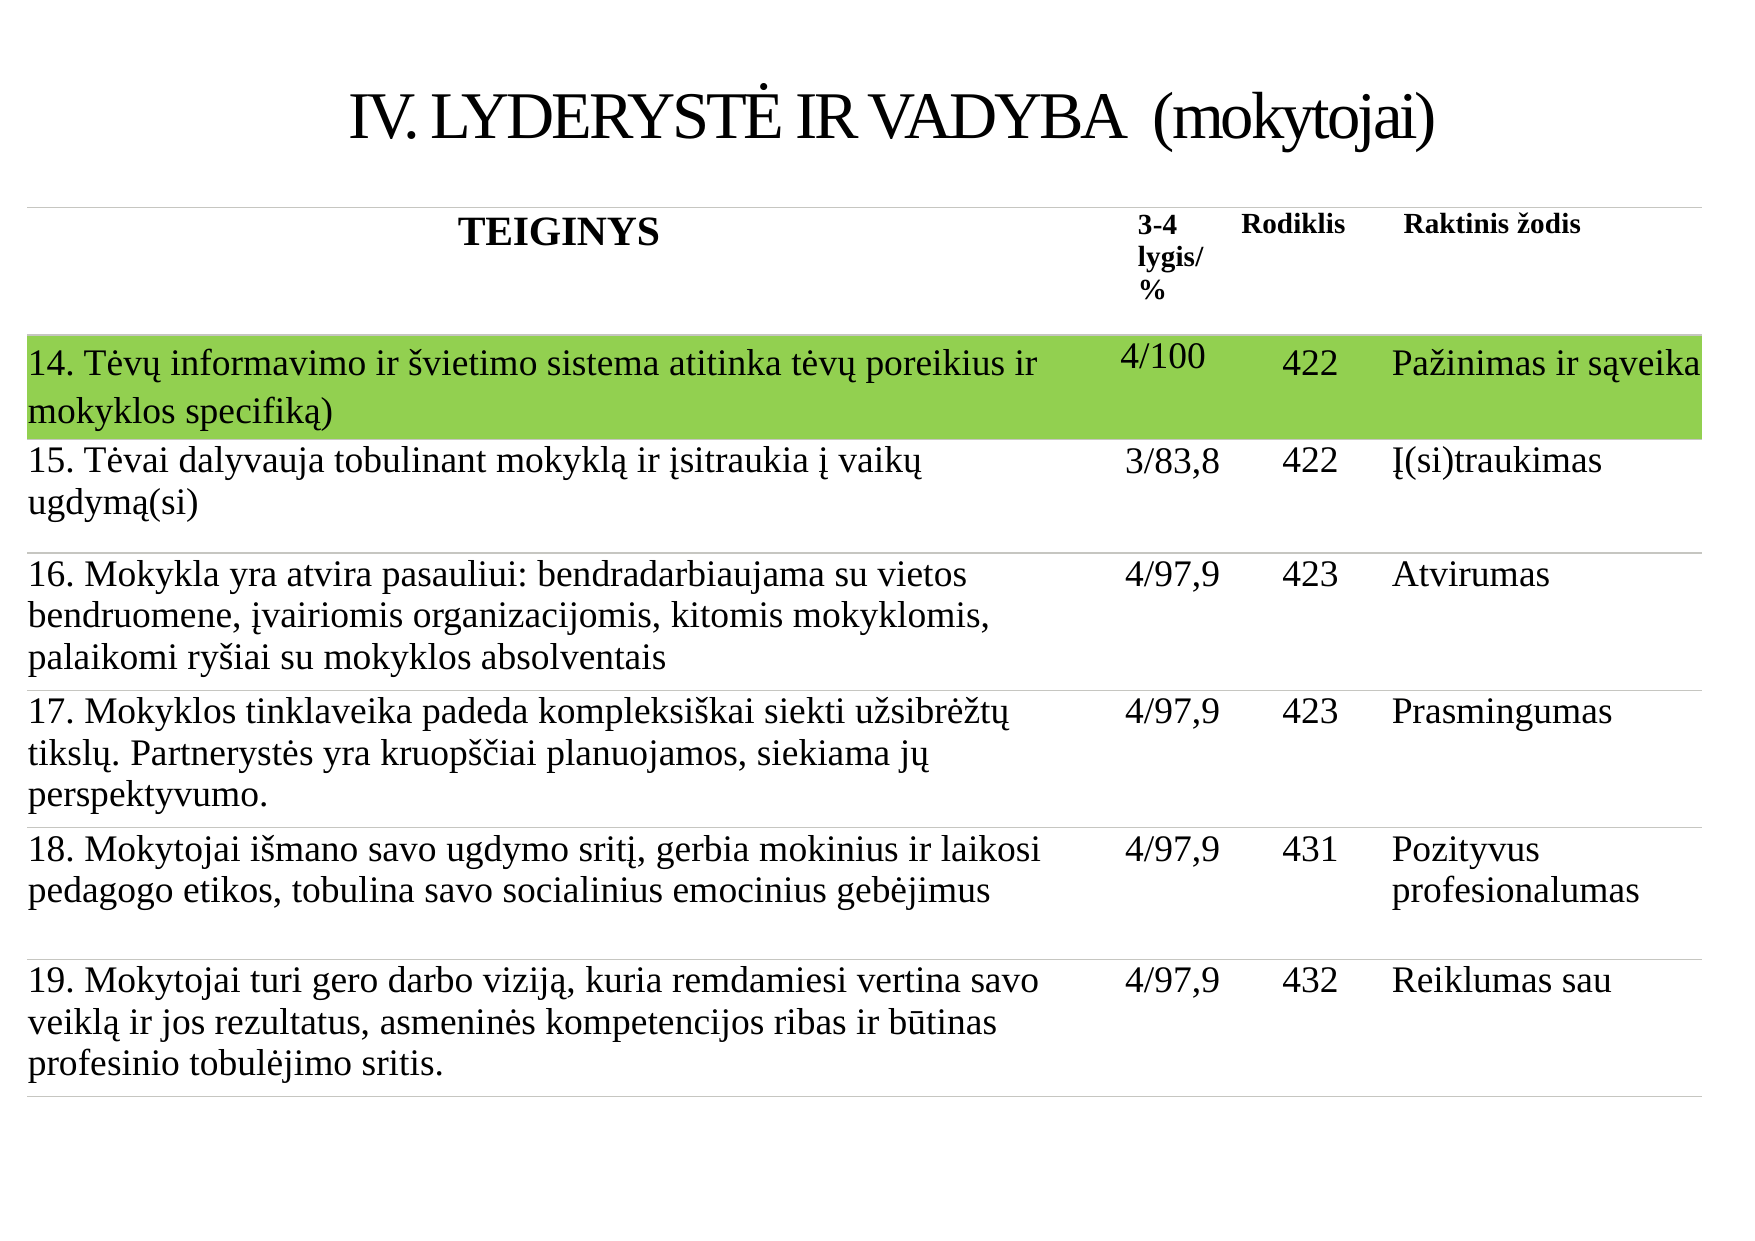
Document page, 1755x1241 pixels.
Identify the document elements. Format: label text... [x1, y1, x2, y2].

table_cell 17. Mokyklos tinklaveika padeda kompleksiškai siekti užsibrėžtų tikslų. Partnerystės yra kruopščiai planuojamos, siekiama jų perspektyvumo. [27, 691, 1090, 827]
table_header Teiginys [27, 208, 1090, 334]
table_cell 431 [1235, 828, 1377, 959]
table_cell 422 [1235, 336, 1377, 439]
table_header Rodiklis [1235, 208, 1377, 334]
table_cell 4/97,9 [1090, 554, 1235, 690]
table_cell 423 [1235, 691, 1377, 827]
text_box IV. LYDERYSTĖ IR VADYBA (mokytojai) [329, 69, 1455, 152]
table_cell Pažinimas ir sąveika [1377, 336, 1702, 439]
table_cell 4/97,9 [1090, 960, 1235, 1096]
table_cell Prasmingumas [1377, 691, 1702, 827]
table_header Raktinis žodis [1377, 208, 1702, 334]
table_cell 19. Mokytojai turi gero darbo viziją, kuria remdamiesi vertina savo veiklą ir jos rezultatus, asmeninės kompetencijos ribas ir būtinas profesinio tobulėjimo sritis. [27, 960, 1090, 1096]
table_header 3-4 lygis/ % [1090, 208, 1235, 334]
table_cell 14. Tėvų informavimo ir švietimo sistema atitinka tėvų poreikius ir mokyklos specifiką) [27, 336, 1090, 439]
table_cell 15. Tėvai dalyvauja tobulinant mokyklą ir įsitraukia į vaikų ugdymą(si) [27, 440, 1090, 552]
table_cell Reiklumas sau [1377, 960, 1702, 1096]
table_cell 432 [1235, 960, 1377, 1096]
table_cell 18. Mokytojai išmano savo ugdymo sritį, gerbia mokinius ir laikosi pedagogo etikos, tobulina savo socialinius emocinius gebėjimus [27, 828, 1090, 959]
table_cell Pozityvus profesionalumas [1377, 828, 1702, 959]
table_cell Atvirumas [1377, 554, 1702, 690]
table_cell 423 [1235, 554, 1377, 690]
table_cell 4/100 [1090, 336, 1235, 439]
table_cell 422 [1235, 440, 1377, 552]
table_cell 4/97,9 [1090, 691, 1235, 827]
table_cell 3/83,8 [1090, 440, 1235, 552]
table_cell 16. Mokykla yra atvira pasauliui: bendradarbiaujama su vietos bendruomene, įvairiomis organizacijomis, kitomis mokyklomis, palaikomi ryšiai su mokyklos absolventais [27, 554, 1090, 690]
table_cell Į(si)traukimas [1377, 440, 1702, 552]
table_cell 4/97,9 [1090, 828, 1235, 959]
